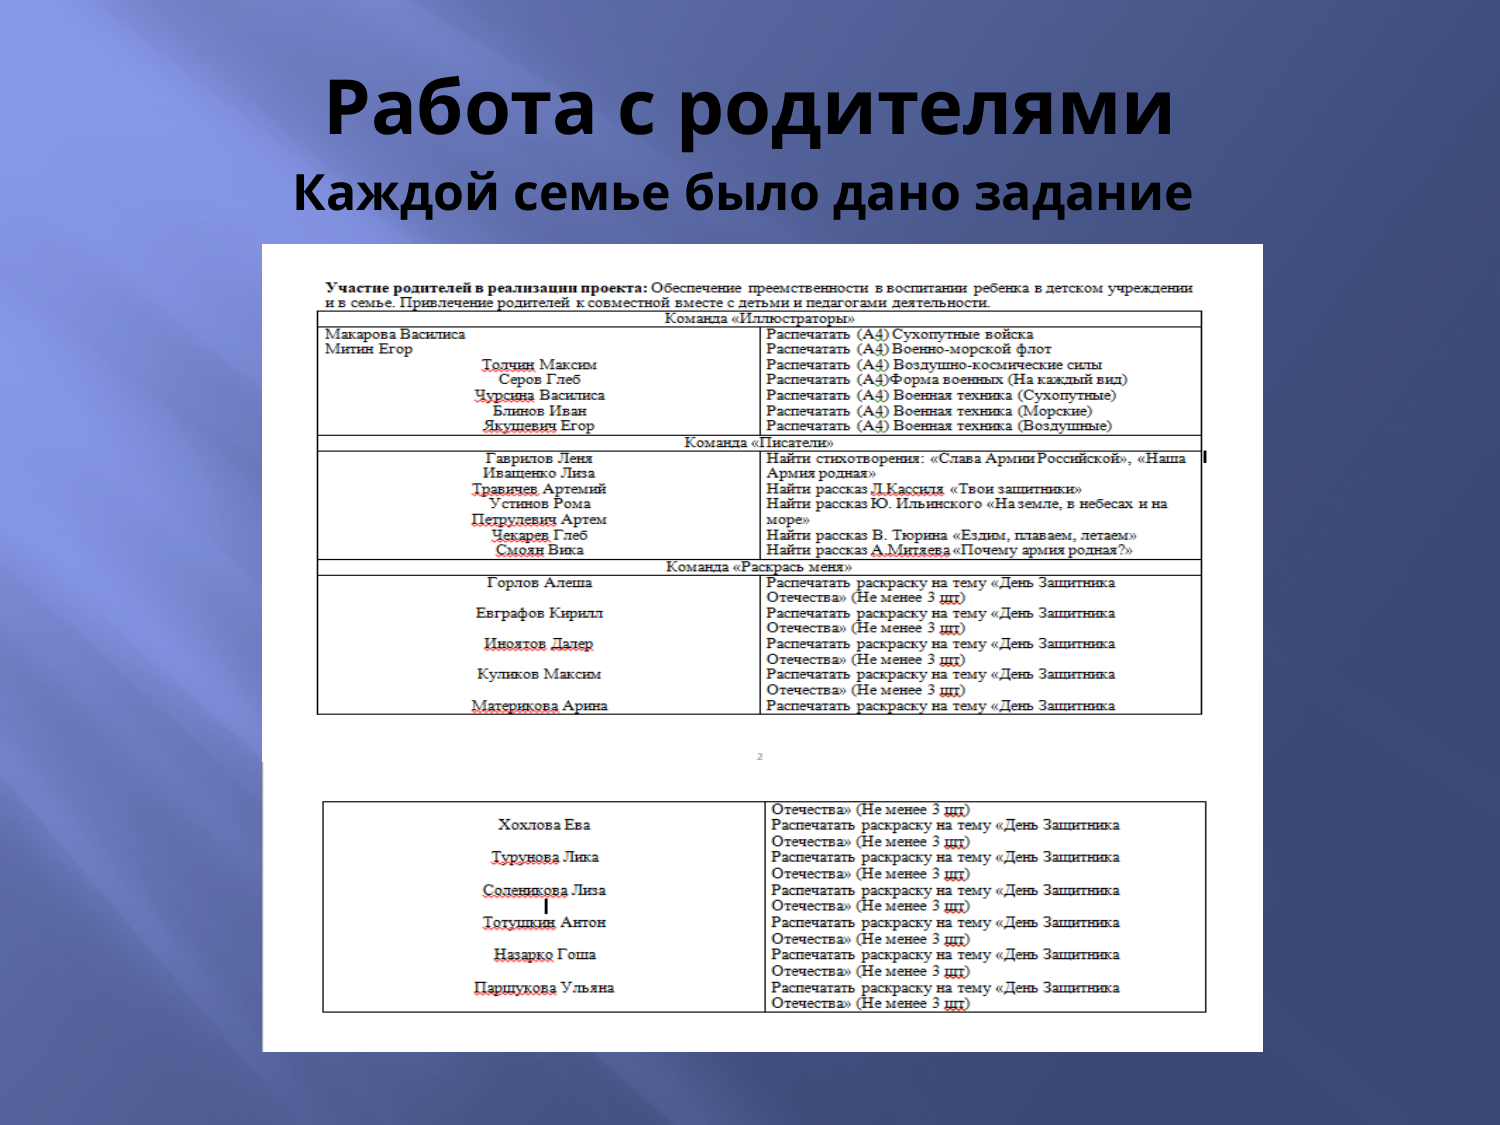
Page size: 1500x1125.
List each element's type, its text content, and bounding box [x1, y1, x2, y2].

title Работа с родителями Каждой семье было дано задание [75, 45, 1425, 233]
picture [262, 244, 1263, 1052]
